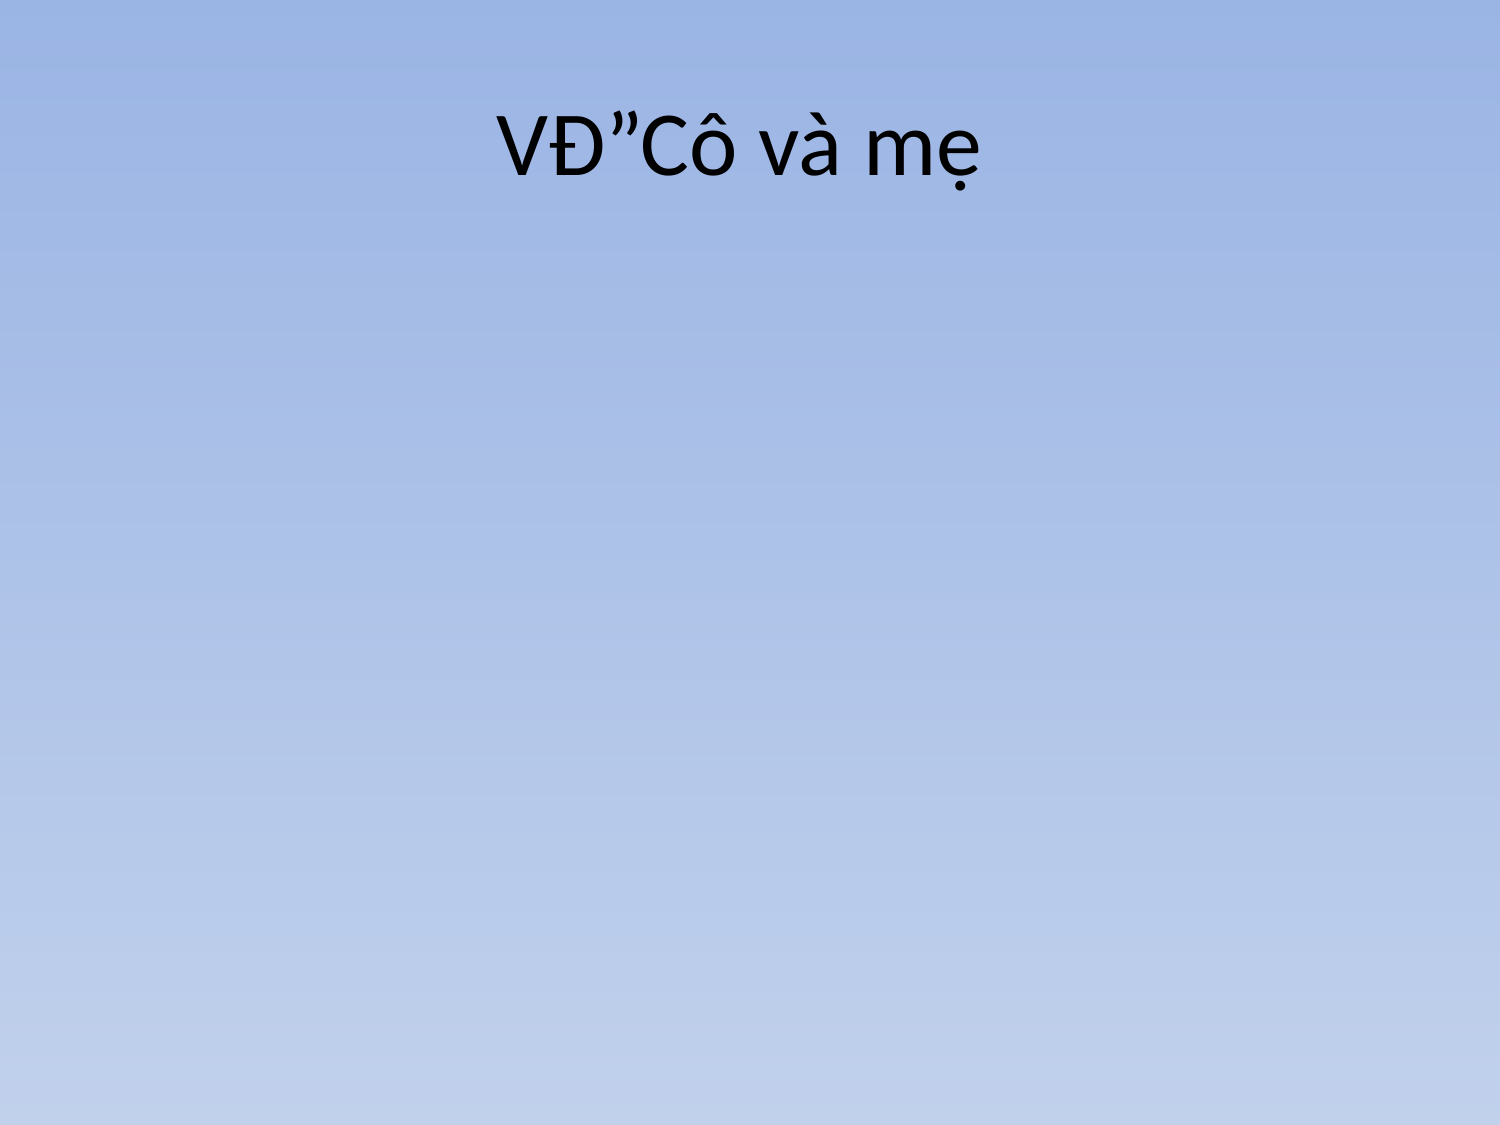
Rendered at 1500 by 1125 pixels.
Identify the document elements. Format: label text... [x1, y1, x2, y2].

title VĐ”Cô và mẹ [75, 45, 1425, 233]
